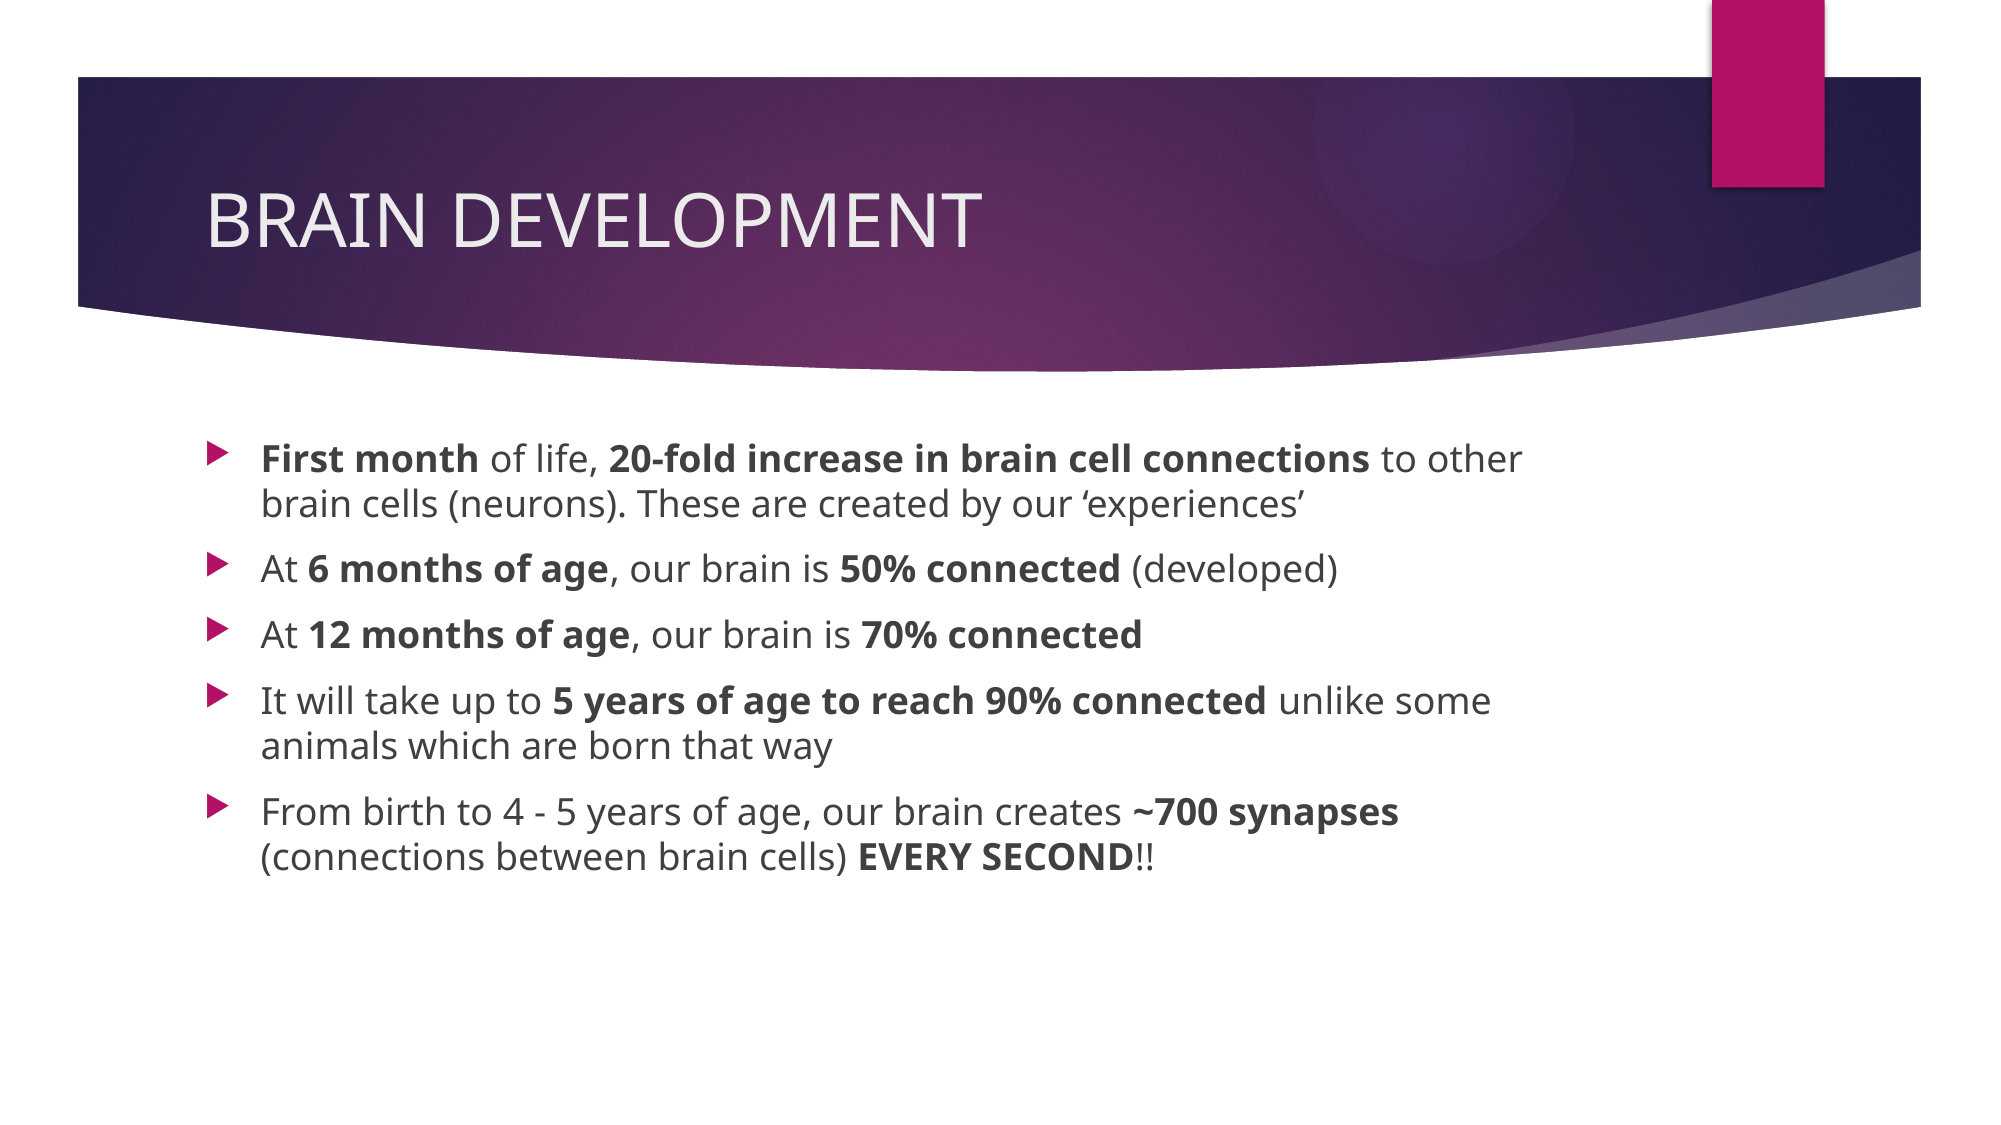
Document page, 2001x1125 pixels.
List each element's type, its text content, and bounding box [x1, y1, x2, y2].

list First month of life, 20-fold increase in brain cell connections to other brain cells (neurons). These are created by our ‘experiences’ At 6 months of age, our brain is 50% connected (developed) At 12 months of age, our brain is 70% connected It will take up to 5 years of age to reach 90% connected unlike some animals which are born that way From birth to 4 - 5 years of age, our brain creates ~700 synapses (connections between brain cells) EVERY SECOND!! [189, 427, 1638, 988]
title BRAIN DEVELOPMENT [189, 159, 1627, 276]
